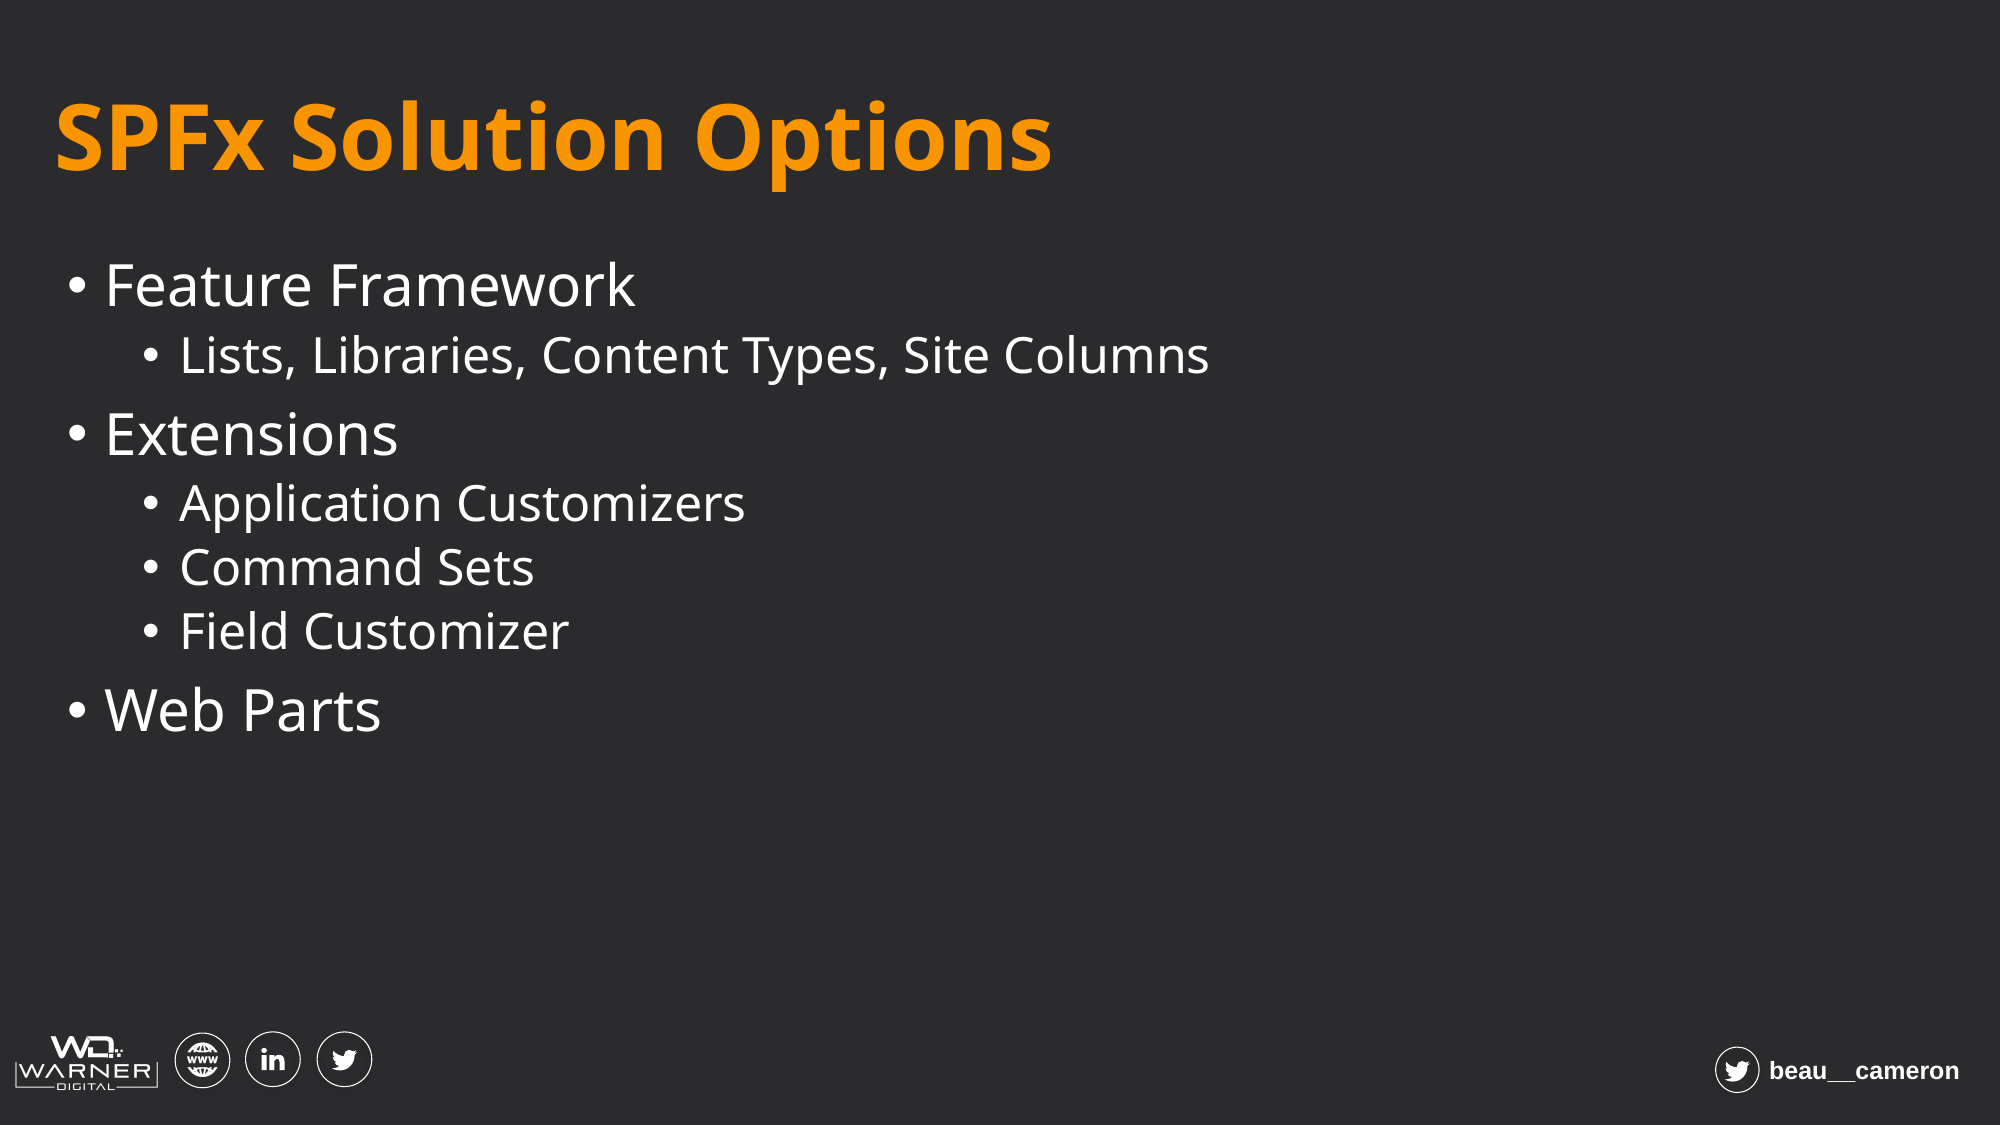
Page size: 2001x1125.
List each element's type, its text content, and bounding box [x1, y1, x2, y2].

text_box SPFx Solution Options [39, 31, 1846, 250]
picture [7, 1036, 175, 1094]
picture [187, 1042, 218, 1078]
text_box Feature Framework Lists, Libraries, Content Types, Site Columns Extensions Application Customizers Command Sets Field Customizer Web Parts [52, 249, 1961, 1033]
